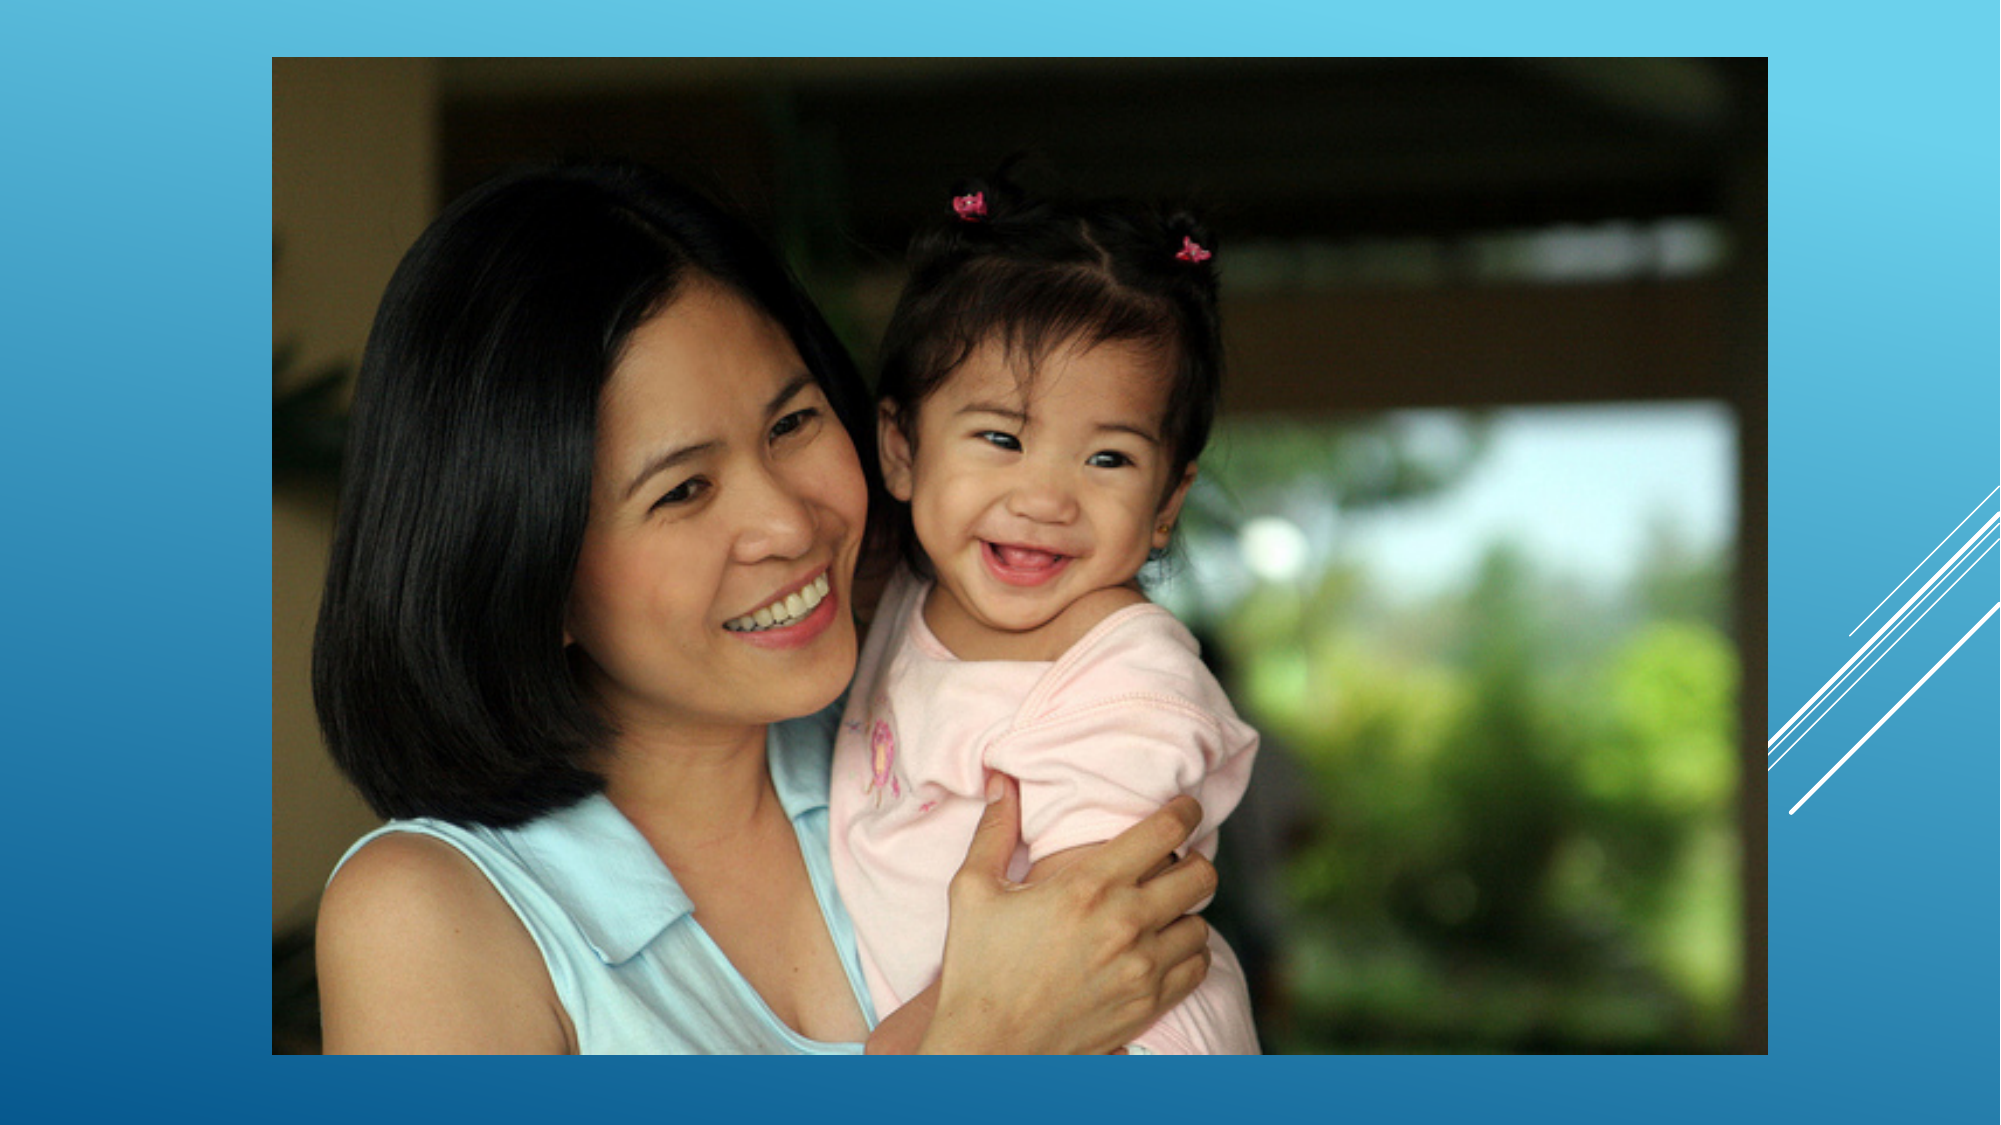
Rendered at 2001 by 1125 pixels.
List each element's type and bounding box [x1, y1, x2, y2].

picture [272, 57, 1768, 1056]
